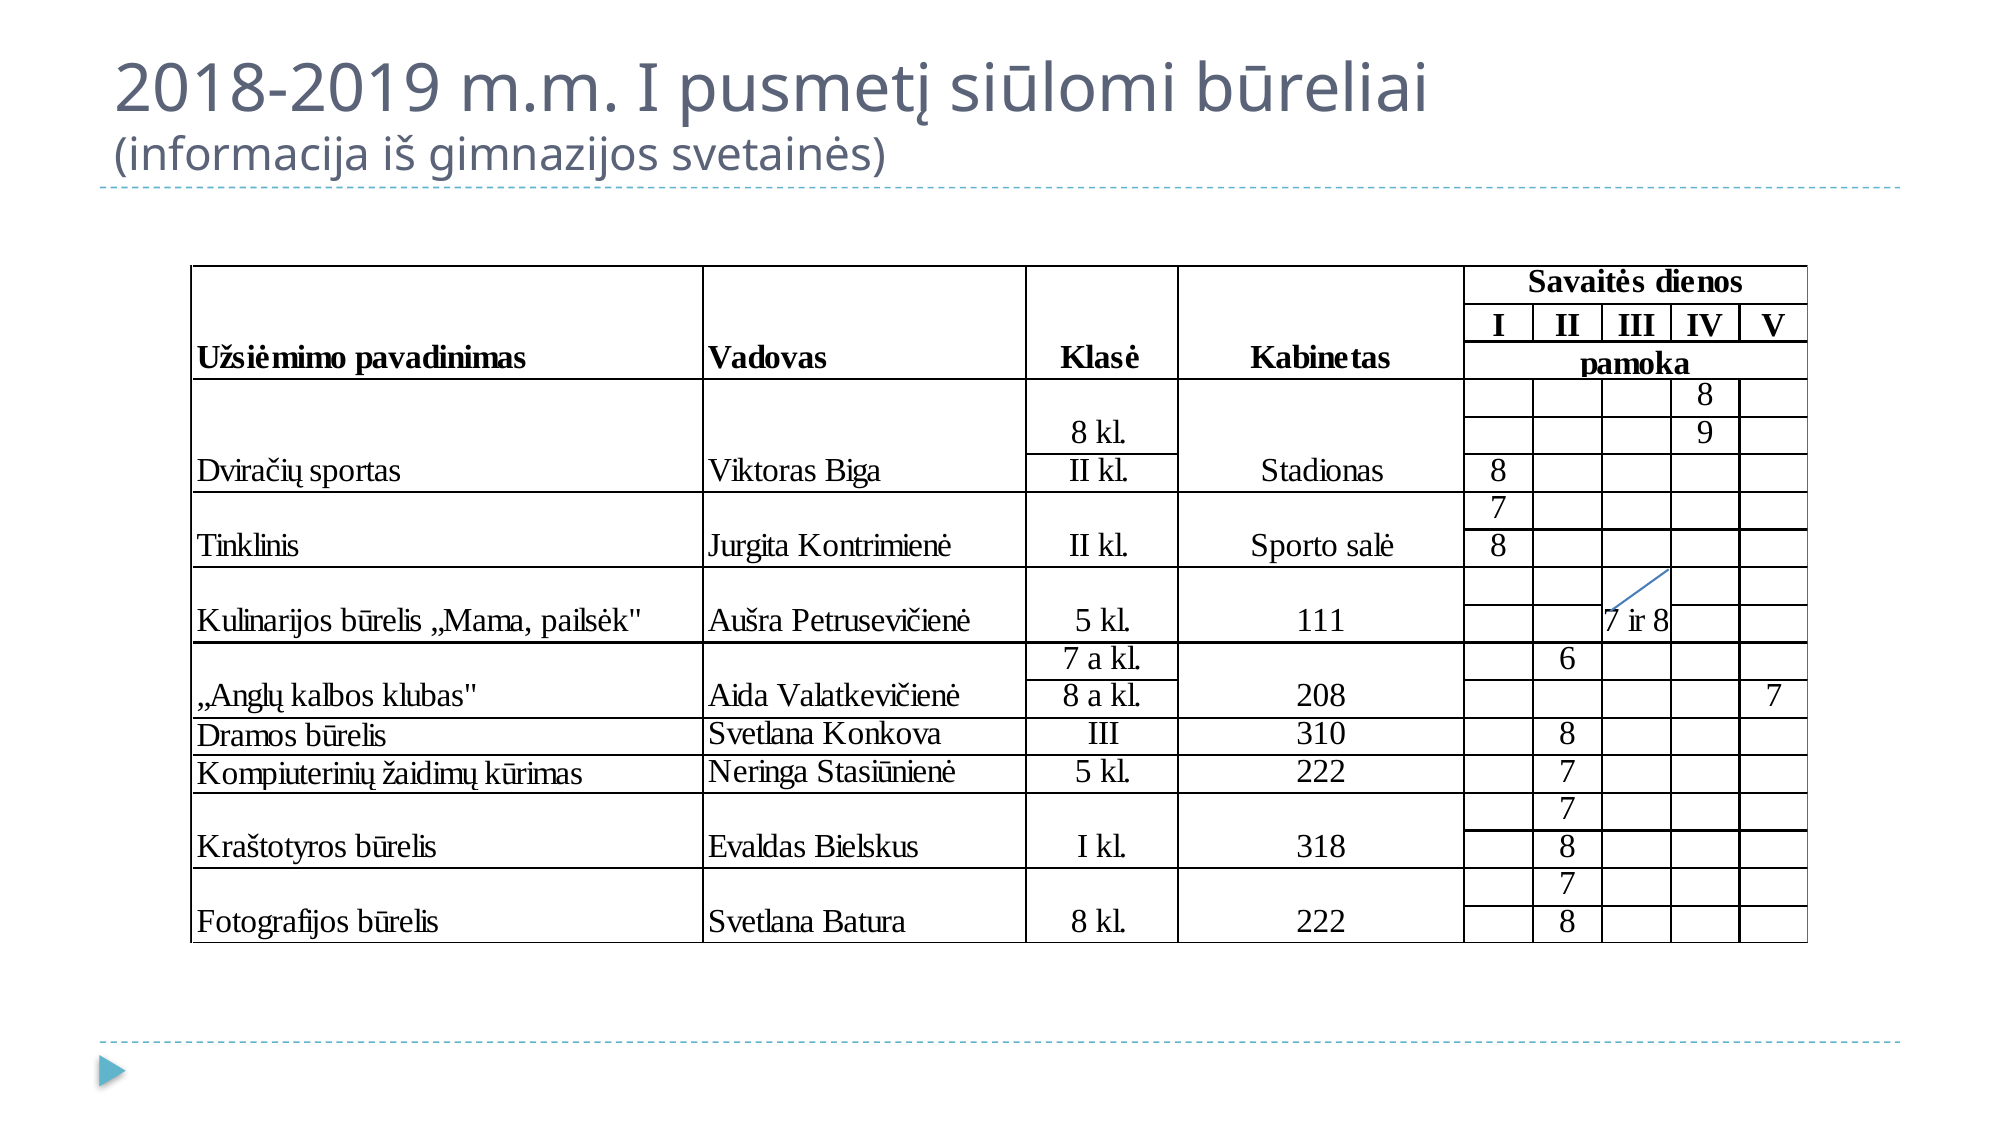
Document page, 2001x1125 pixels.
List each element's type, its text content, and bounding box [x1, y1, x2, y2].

title 2018-2019 m.m. I pusmetį siūlomi būreliai (informacija iš gimnazijos svetainės) [99, 24, 1900, 188]
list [190, 265, 1810, 945]
